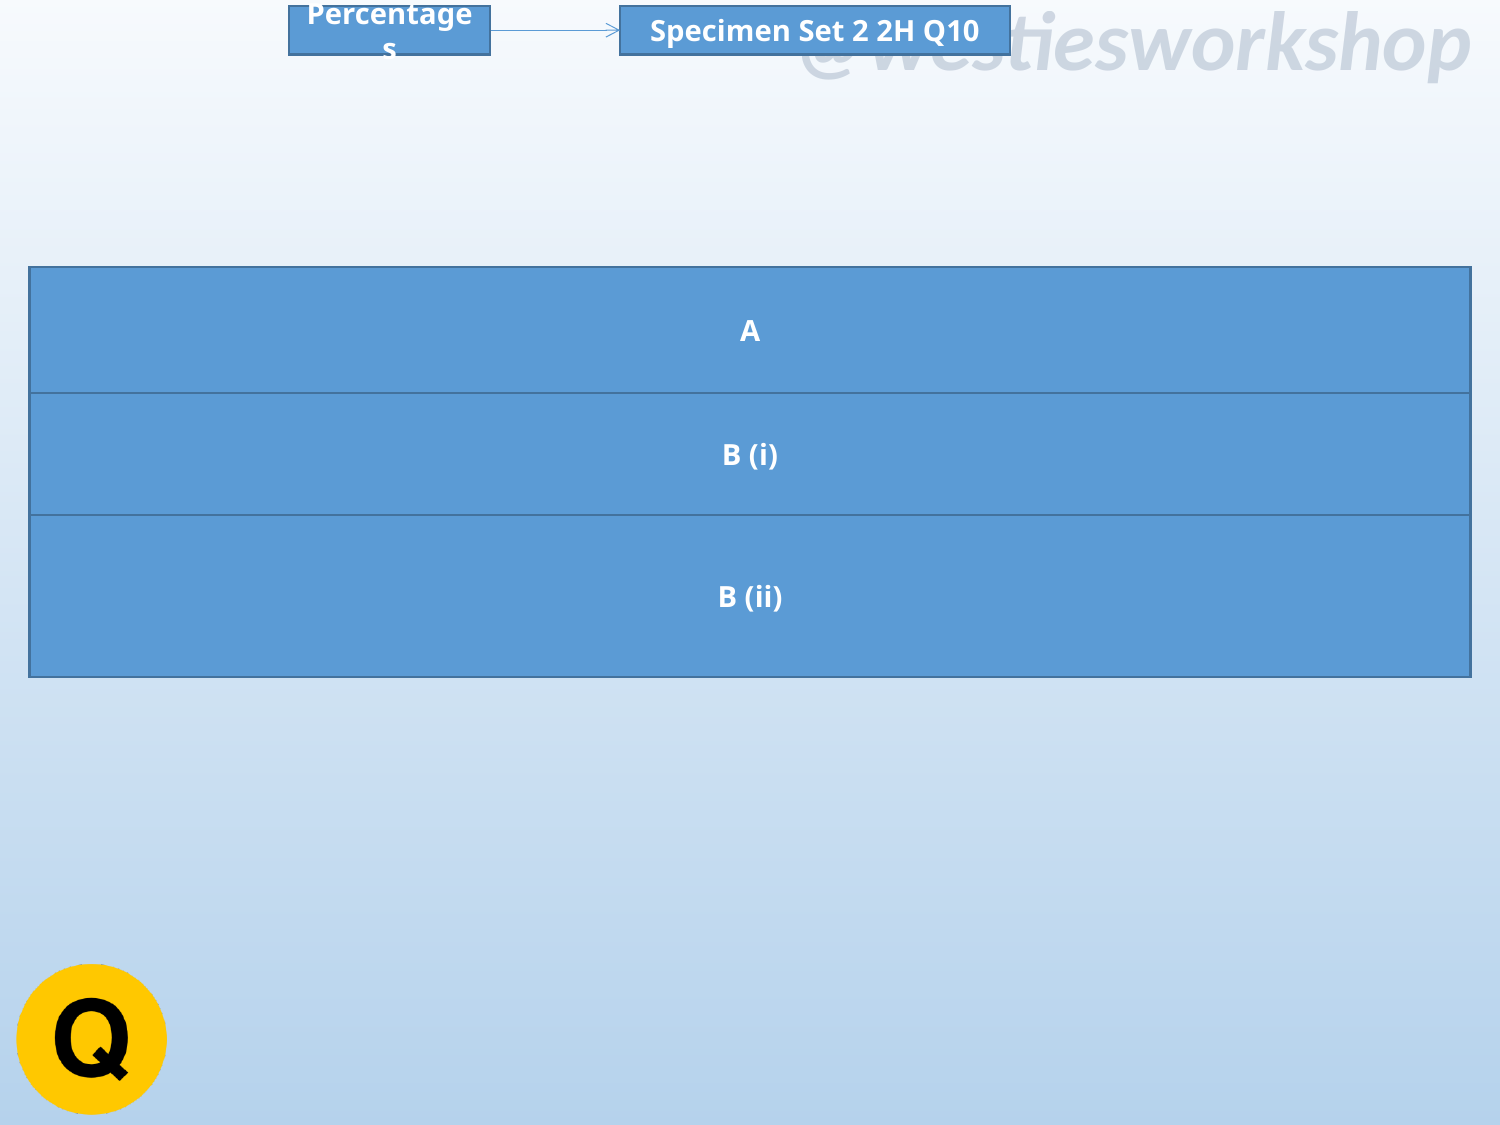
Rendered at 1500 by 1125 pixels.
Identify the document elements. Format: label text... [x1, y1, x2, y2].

picture [0, 940, 191, 1125]
text_box B (ii) [28, 514, 1472, 678]
text_box Percentages [288, 5, 491, 56]
text_box Specimen Set 2 2H Q10 [619, 5, 1011, 56]
picture [29, 267, 1471, 673]
